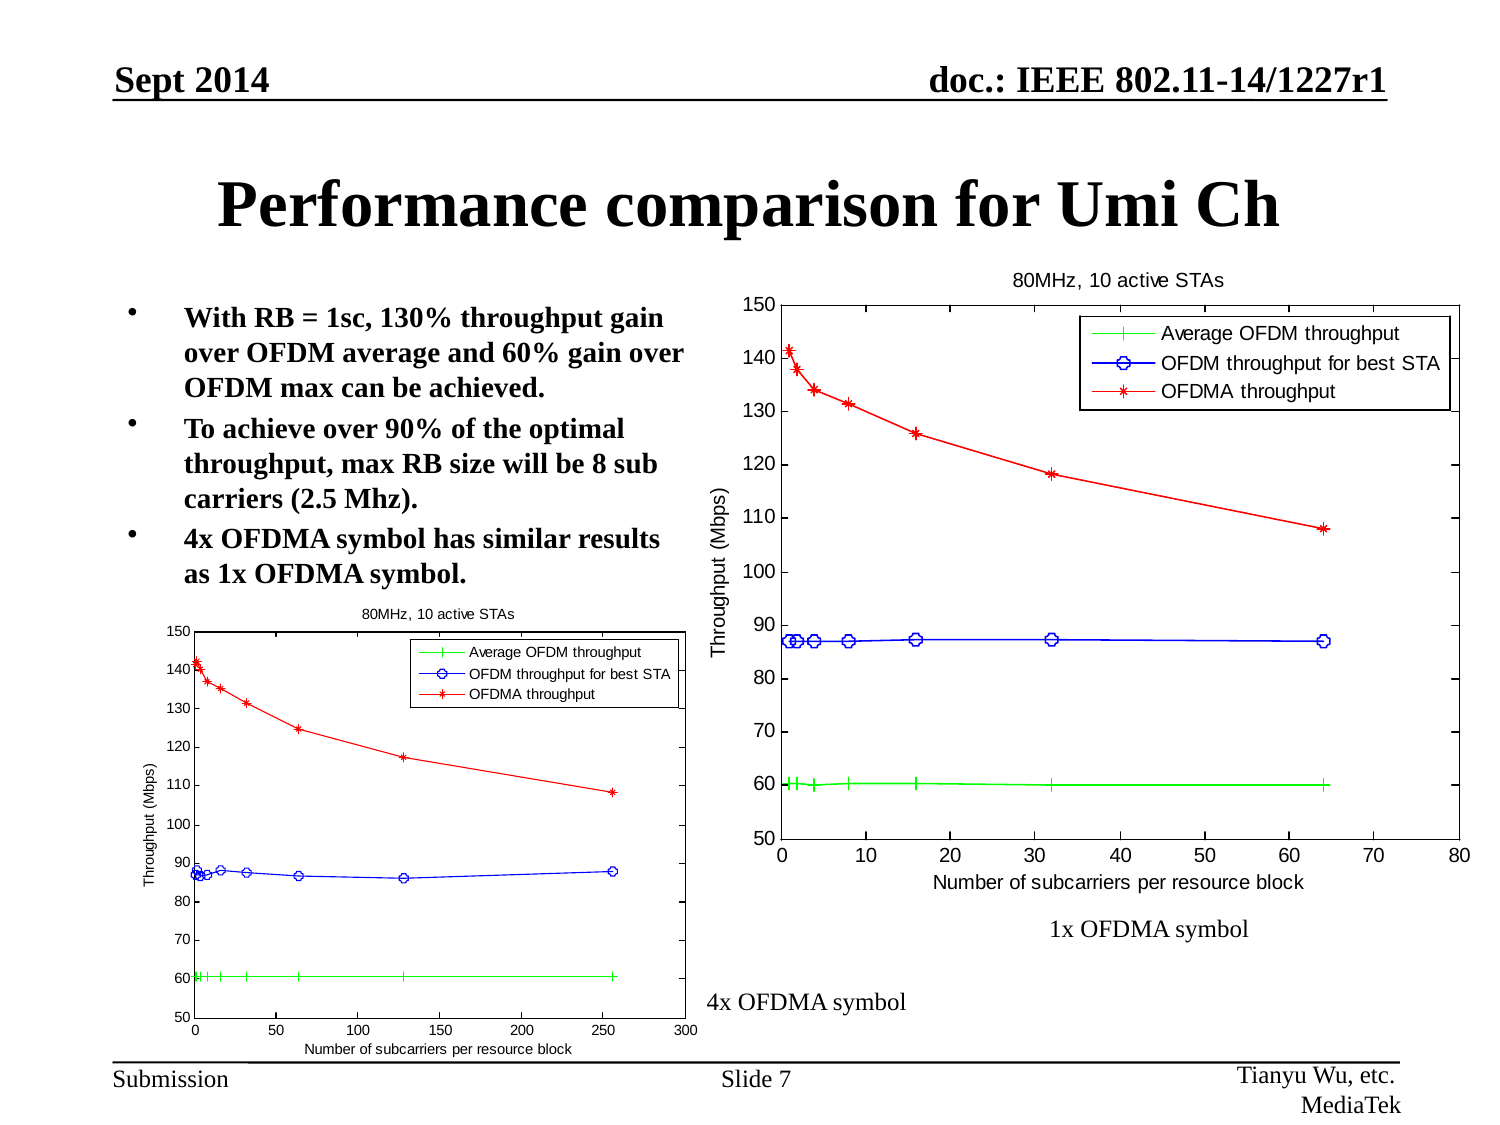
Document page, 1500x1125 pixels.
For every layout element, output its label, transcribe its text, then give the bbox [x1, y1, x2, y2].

footer Tianyu Wu, etc. MediaTek [1151, 1058, 1402, 1120]
slide_number Slide 7 [712, 1062, 800, 1093]
list With RB = 1sc, 130% throughput gain over OFDM average and 60% gain over OFDM max can be achieved. To achieve over 90% of the optimal throughput, max RB size will be 8 sub carriers (2.5 Mhz). 4x OFDMA symbol has similar results as 1x OFDMA symbol. [112, 290, 662, 594]
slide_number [114, 54, 272, 100]
picture [111, 255, 1500, 1071]
text_box 4x OFDMA symbol [751, 977, 922, 1023]
text_box 1x OFDMA symbol [1034, 919, 1265, 950]
title Performance comparison for Umi Ch [112, 112, 1388, 288]
